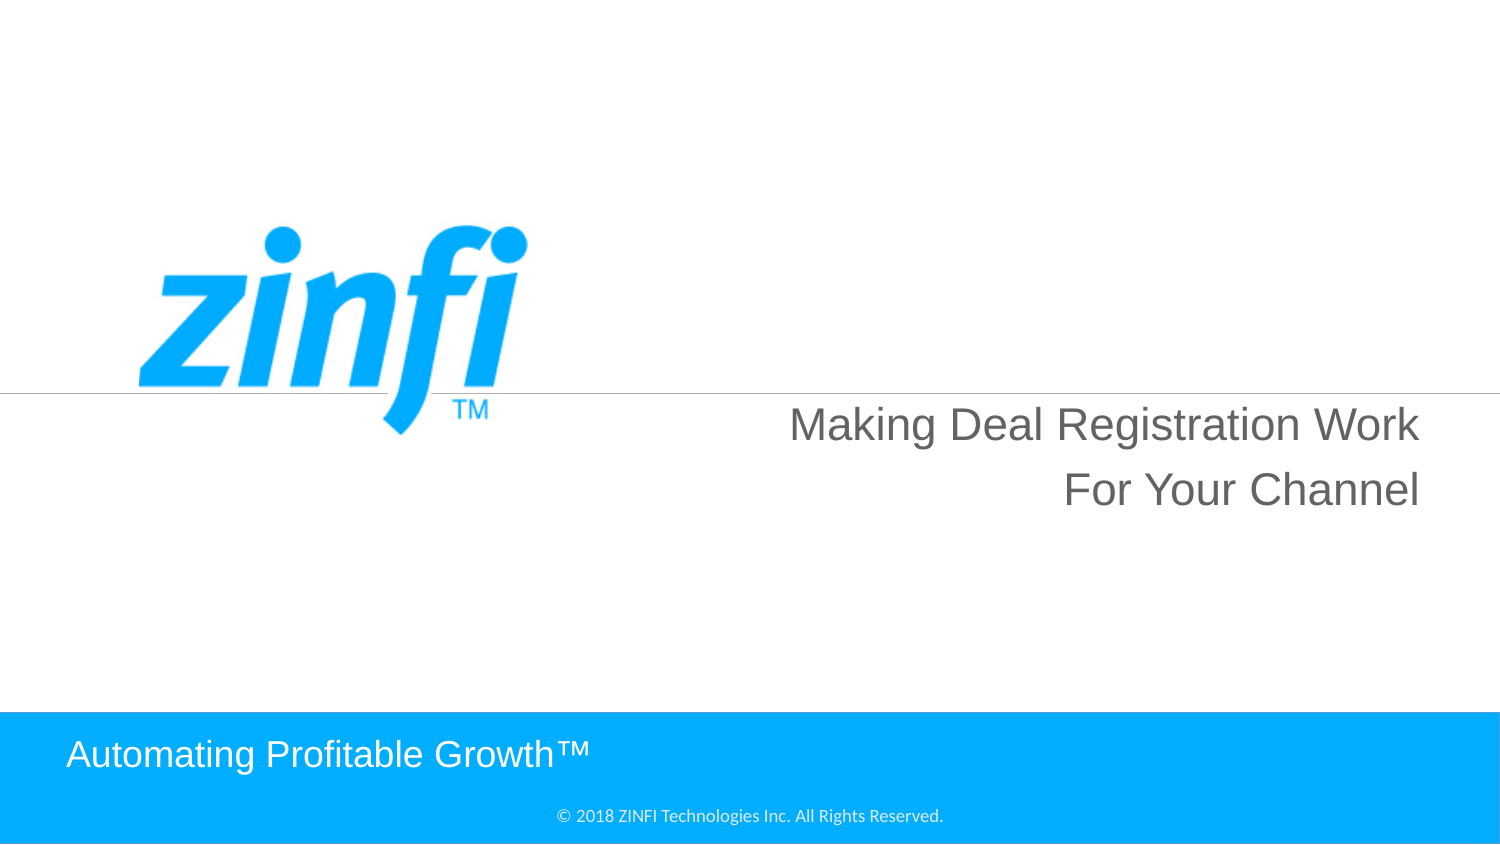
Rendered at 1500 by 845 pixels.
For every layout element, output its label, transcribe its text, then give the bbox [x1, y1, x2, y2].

title Automating Profitable Growth™ [51, 727, 756, 793]
picture [139, 218, 528, 441]
list Making Deal Registration Work For Your Channel [527, 393, 1435, 561]
